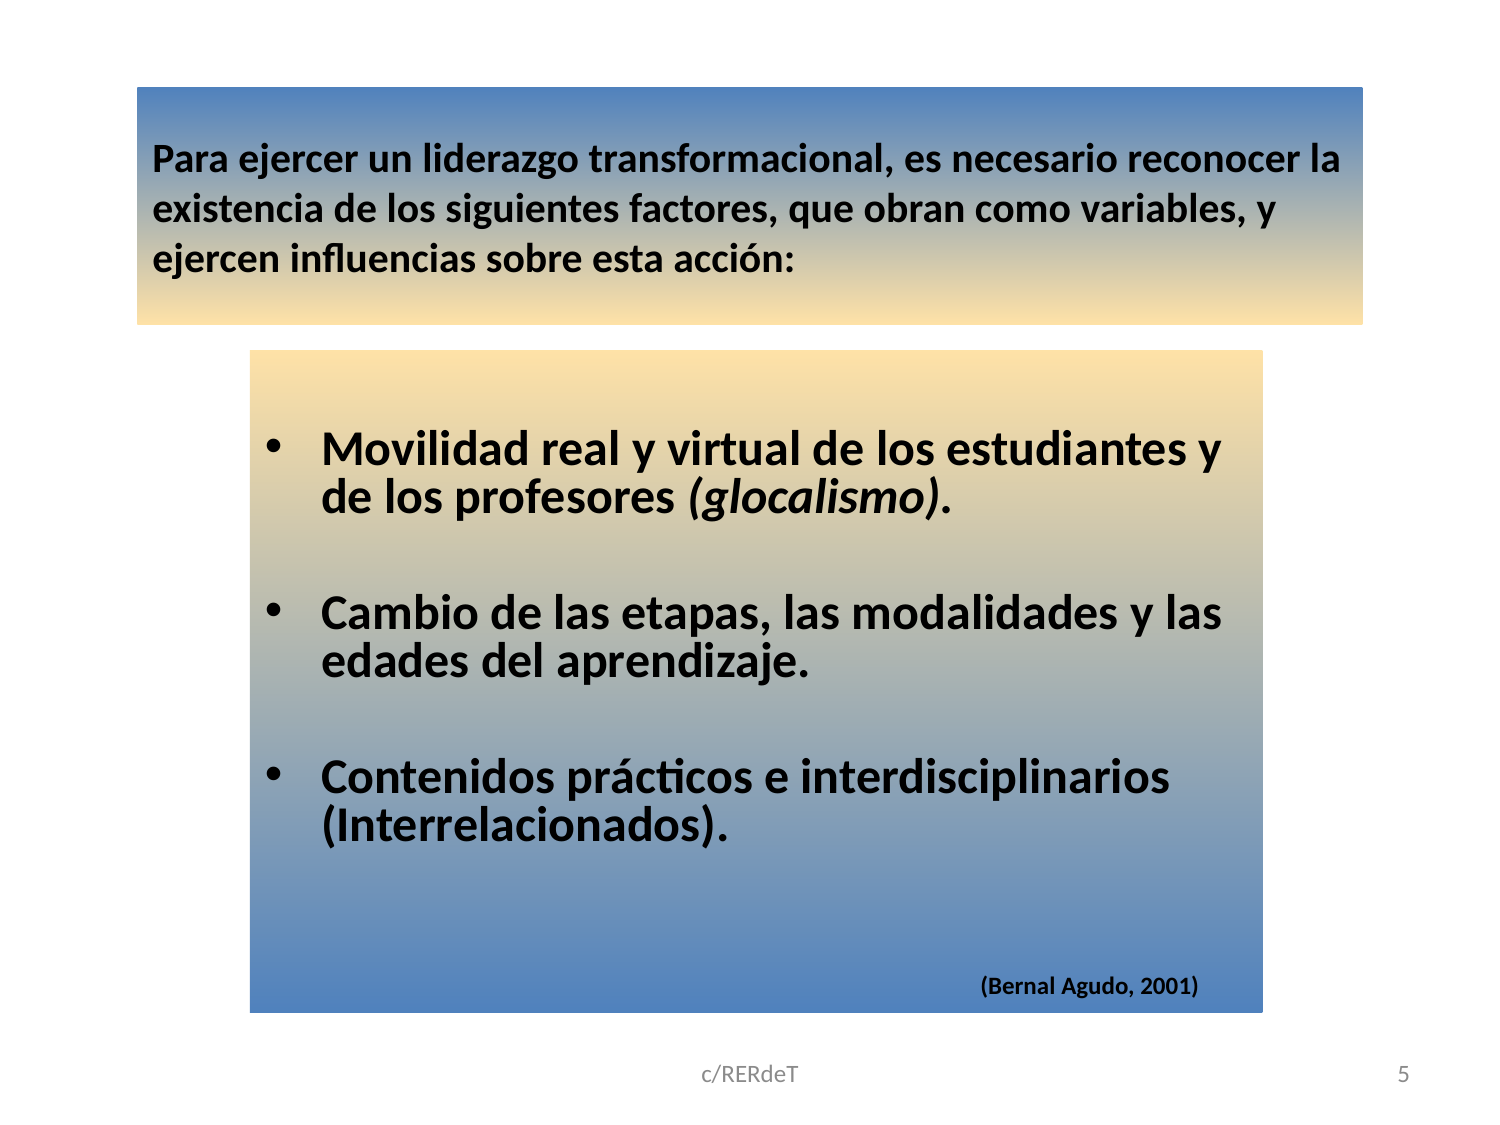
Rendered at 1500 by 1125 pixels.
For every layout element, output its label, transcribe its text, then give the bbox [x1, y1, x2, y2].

title Para ejercer un liderazgo transformacional, es necesario reconocer la existencia de los siguientes factores, que obran como variables, y ejercen influencias sobre esta acción: [137, 87, 1363, 325]
list Movilidad real y virtual de los estudiantes y de los profesores (glocalismo). Cambio de las etapas, las modalidades y las edades del aprendizaje. Contenidos prácticos e interdisciplinarios (Interrelacionados). [249, 350, 1263, 1013]
slide_number 5 [1074, 1042, 1425, 1103]
text_box (Bernal Agudo, 2001) [965, 962, 1215, 1008]
footer c/RERdeT [512, 1042, 988, 1103]
